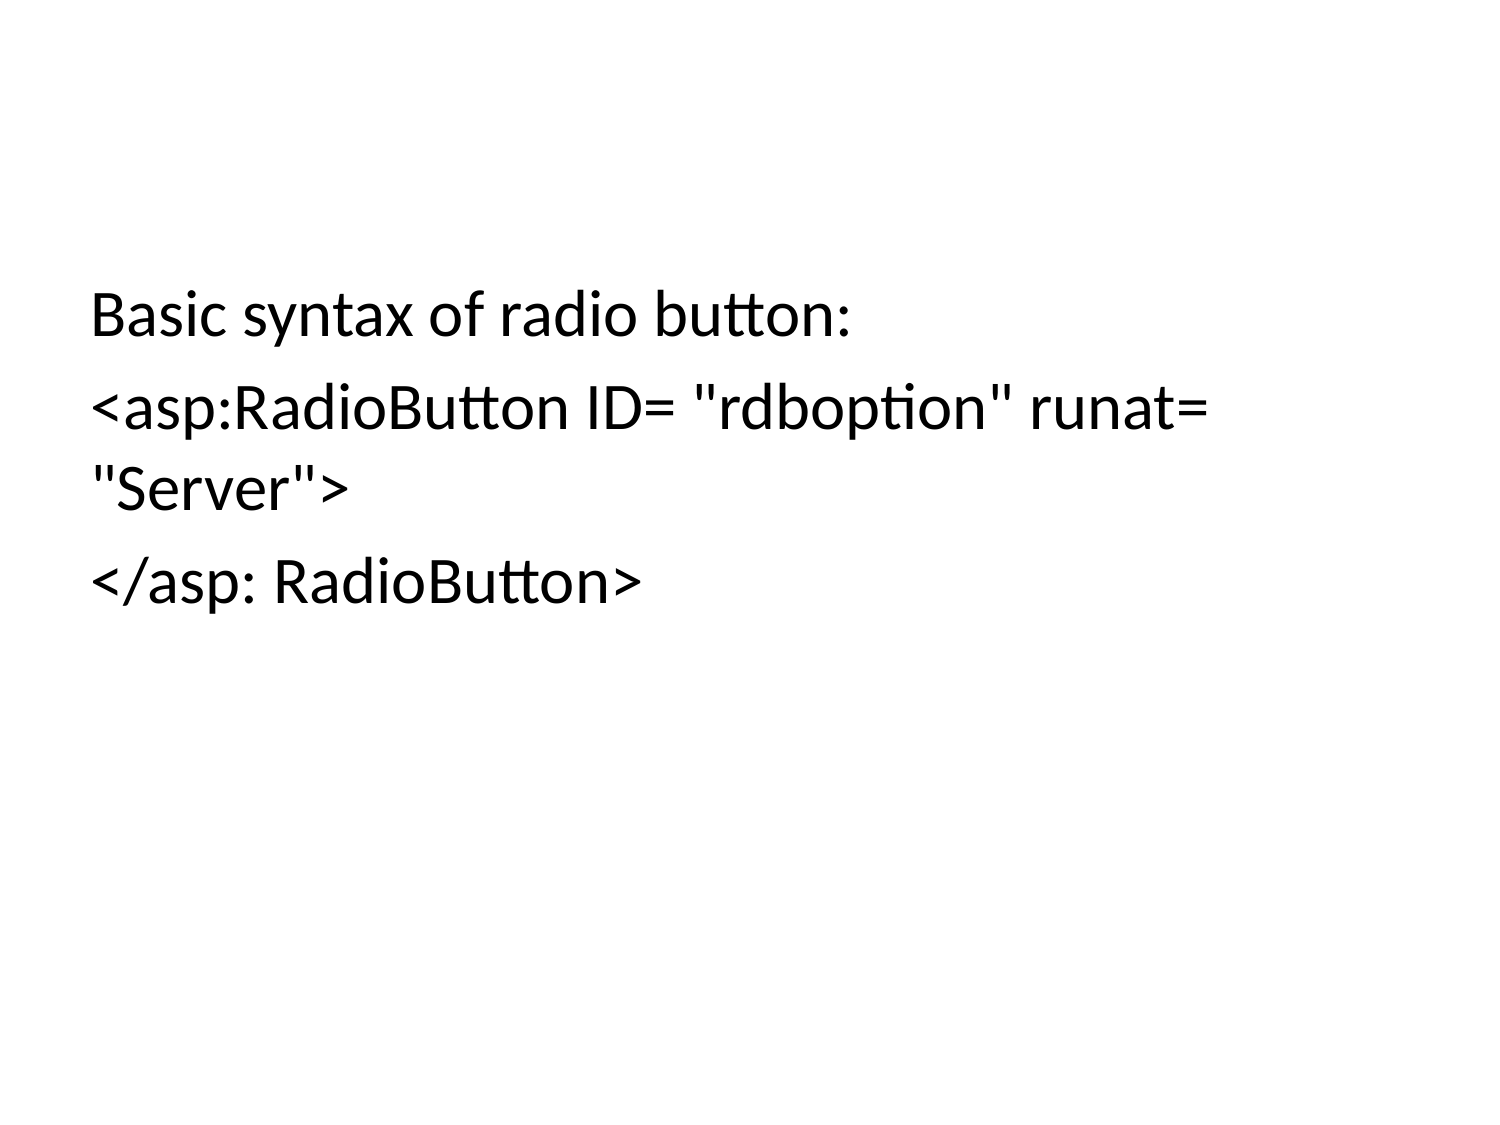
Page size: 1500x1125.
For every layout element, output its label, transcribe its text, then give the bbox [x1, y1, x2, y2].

list Basic syntax of radio button: <asp:RadioButton ID= "rdboption" runat= "Server"> </asp: RadioButton> [75, 262, 1425, 1005]
